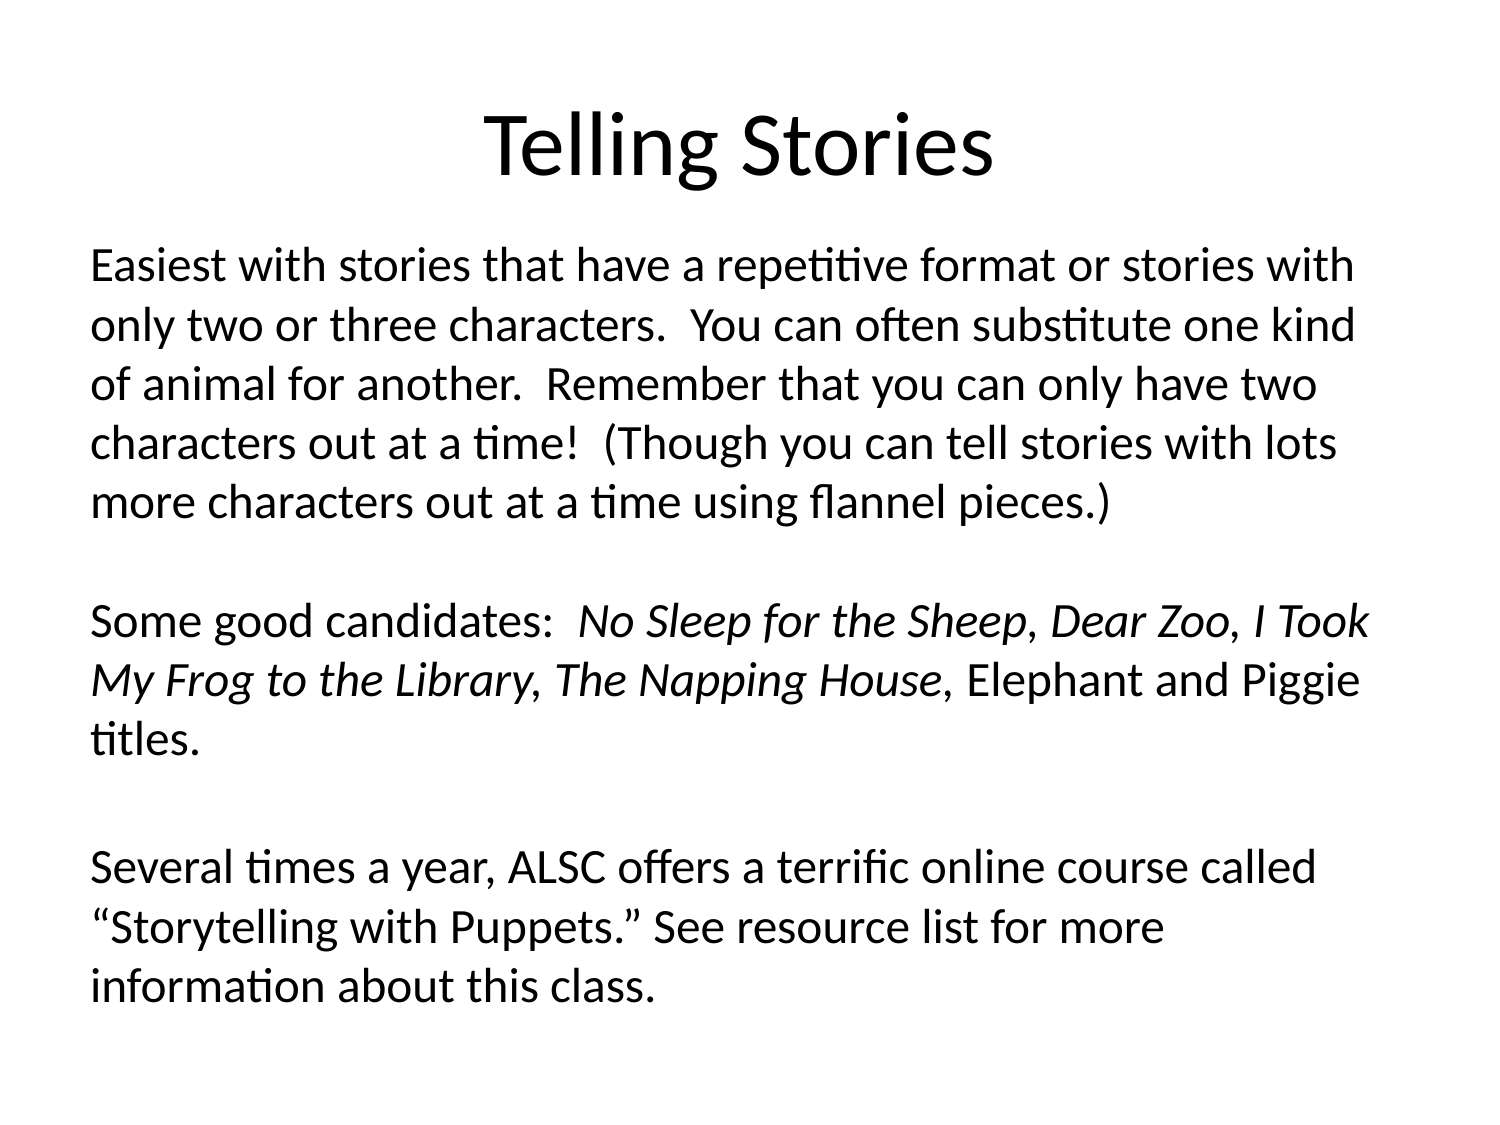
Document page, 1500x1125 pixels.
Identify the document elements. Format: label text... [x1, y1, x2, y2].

list Easiest with stories that have a repetitive format or stories with only two or three characters. You can often substitute one kind of animal for another. Remember that you can only have two characters out at a time! (Though you can tell stories with lots more characters out at a time using flannel pieces.) Some good candidates: No Sleep for the Sheep, Dear Zoo, I Took My Frog to the Library, The Napping House, Elephant and Piggie titles. Several times a year, ALSC offers a terrific online course called “Storytelling with Puppets.” See resource list for more information about this class. [75, 224, 1425, 1038]
title Telling Stories [75, 45, 1425, 224]
